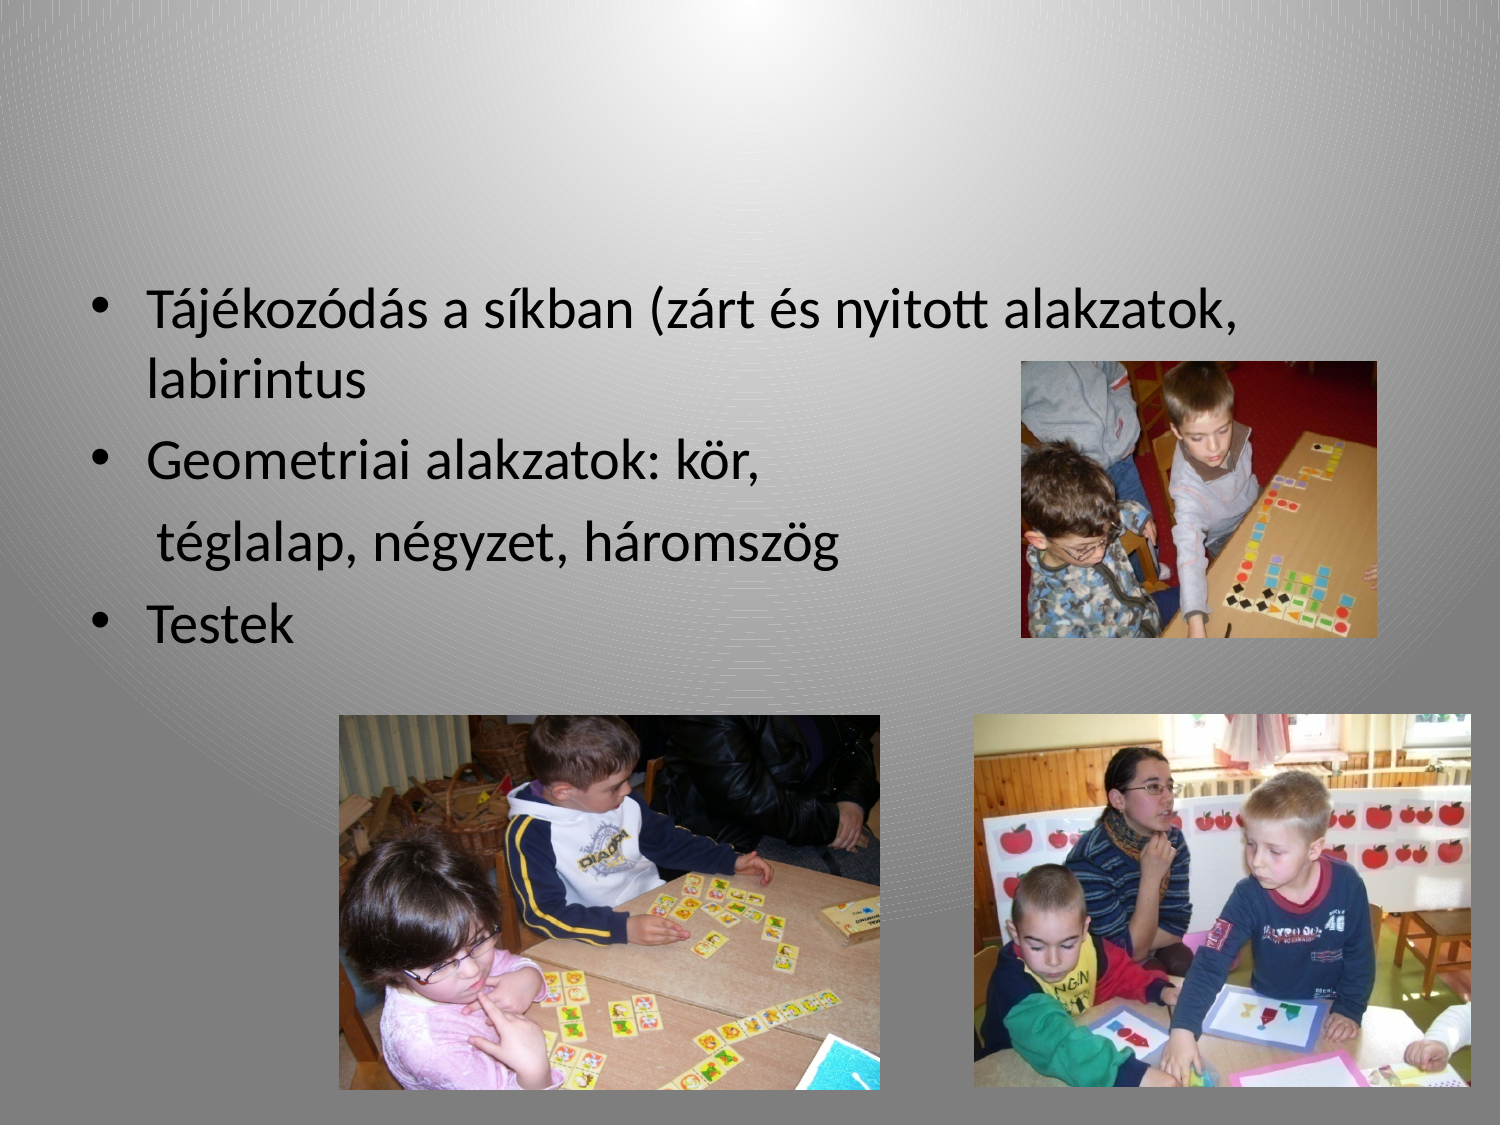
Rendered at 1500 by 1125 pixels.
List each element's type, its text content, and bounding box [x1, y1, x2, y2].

picture [339, 715, 881, 1091]
picture [974, 714, 1471, 1087]
picture [1021, 361, 1377, 638]
list Tájékozódás a síkban (zárt és nyitott alakzatok, labirintus Geometriai alakzatok: kör, téglalap, négyzet, háromszög Testek [75, 262, 1425, 1005]
